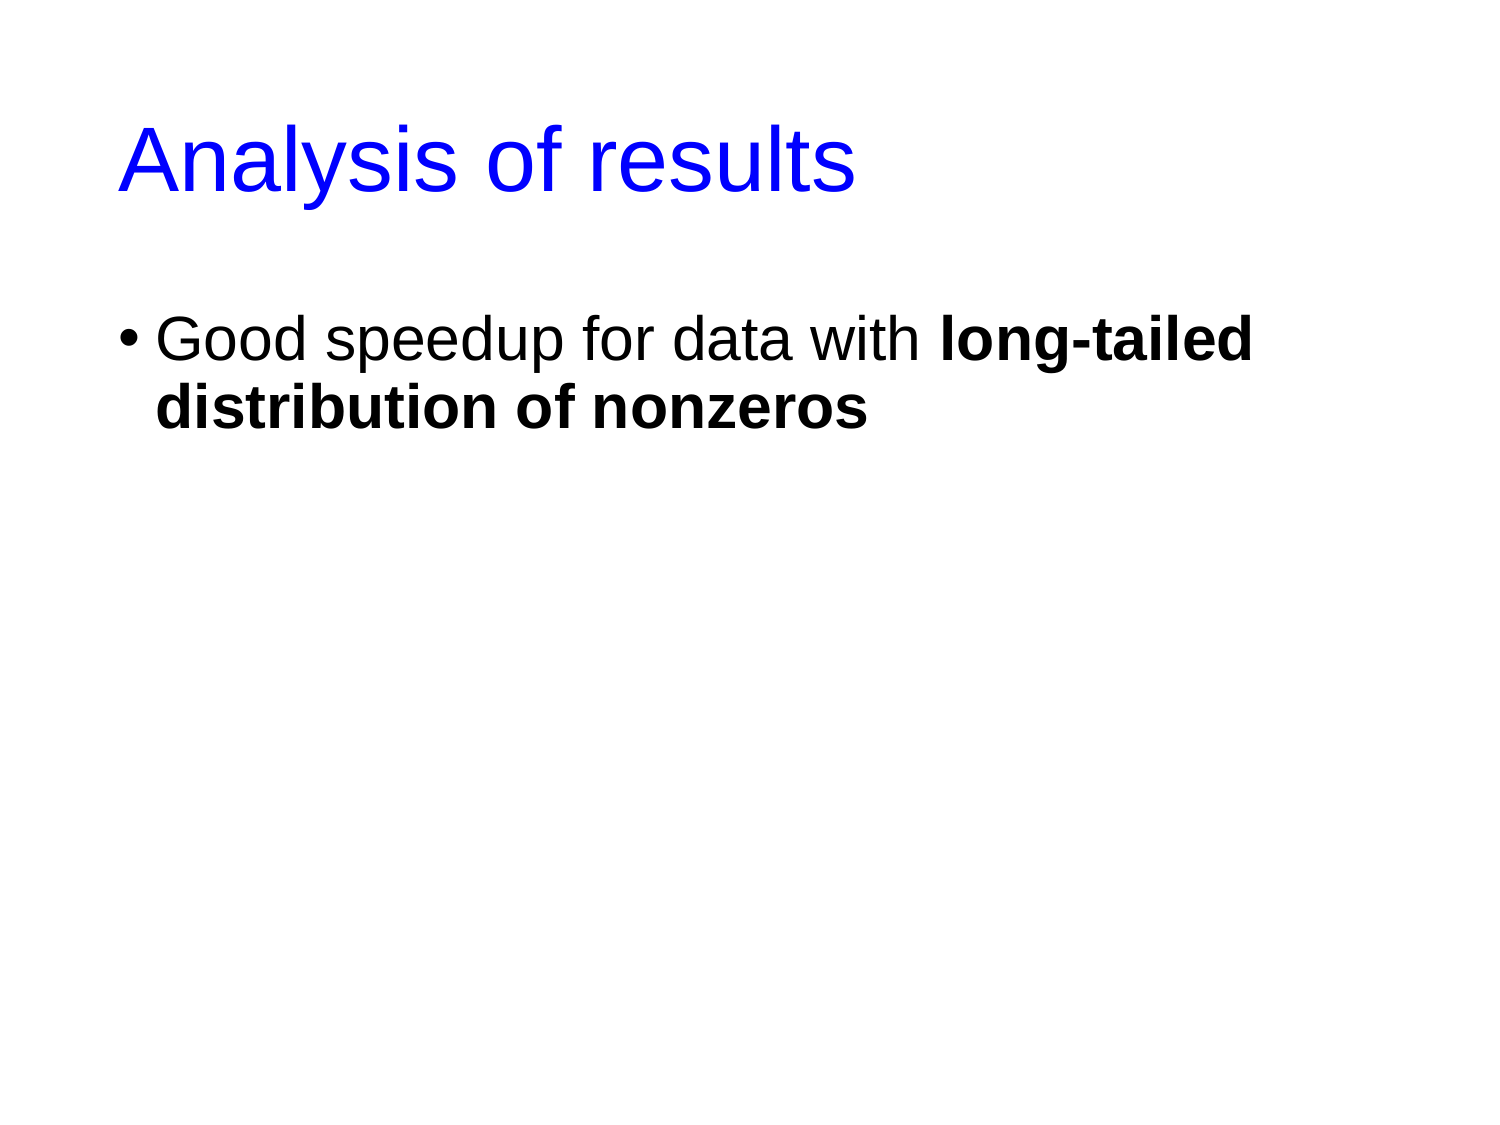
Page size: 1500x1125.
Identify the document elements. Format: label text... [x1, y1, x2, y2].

title Analysis of results [103, 52, 1397, 271]
list Good speedup for data with long-tailed distribution of nonzeros [103, 299, 1397, 1014]
